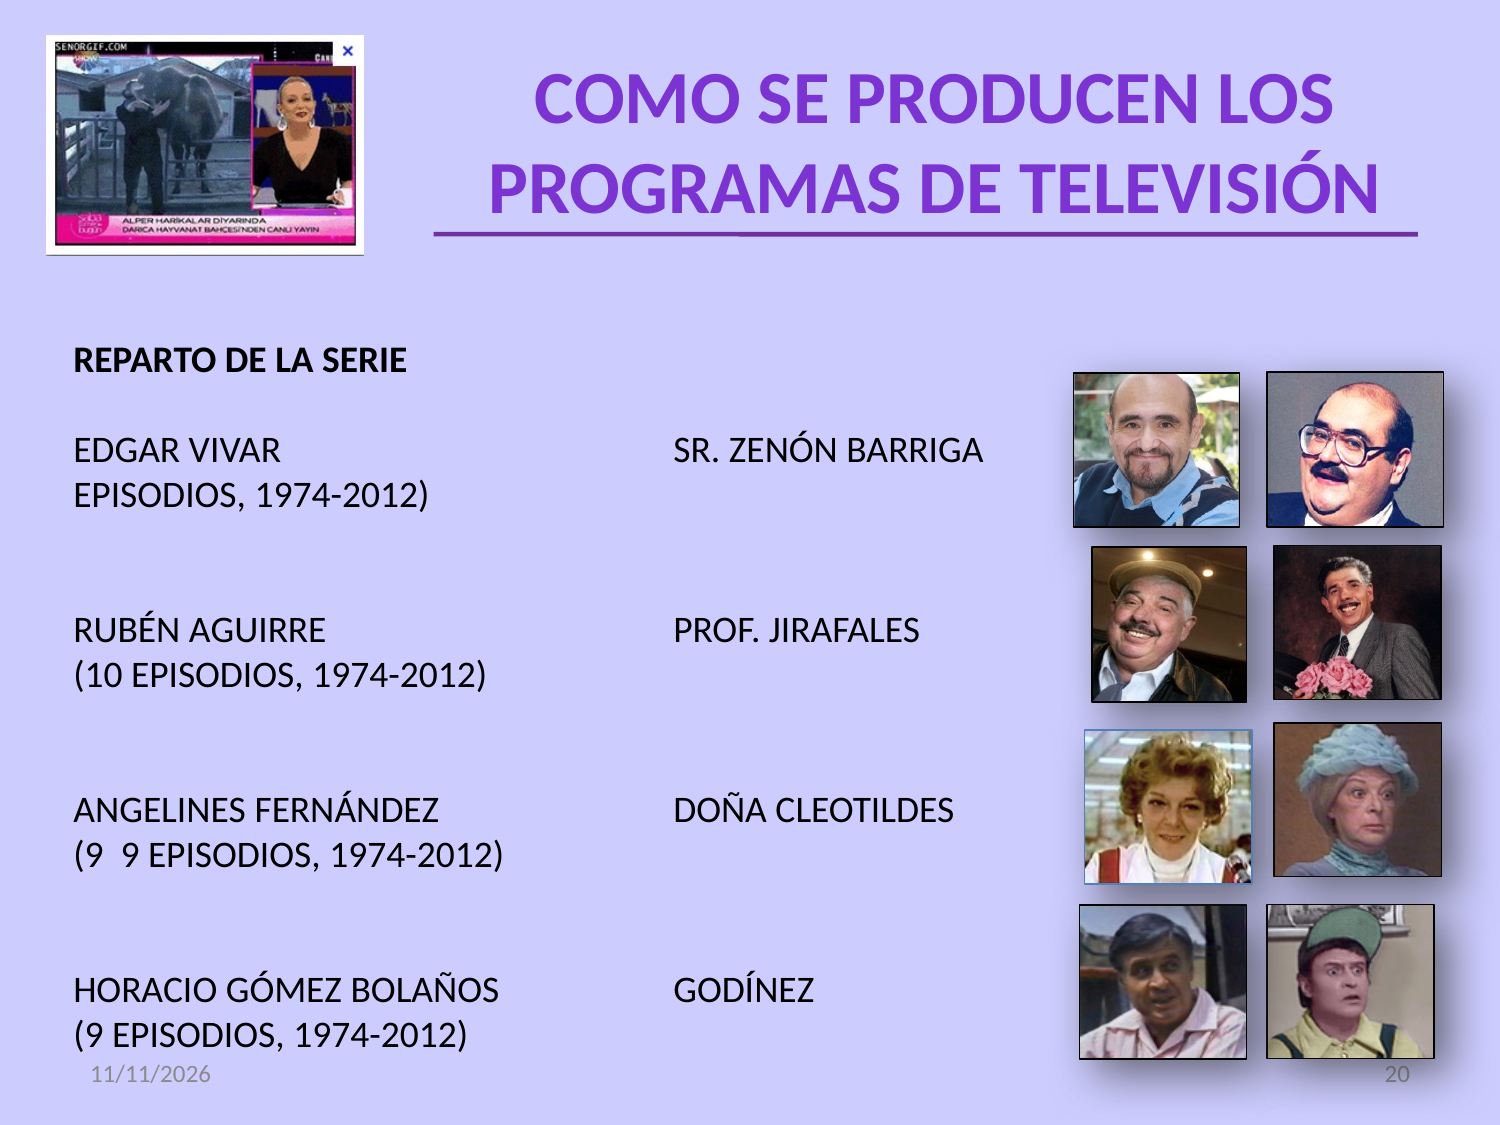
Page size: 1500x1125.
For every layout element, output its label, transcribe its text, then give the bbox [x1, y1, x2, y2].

picture [1274, 545, 1441, 699]
title COMO SE PRODUCEN LOS PROGRAMAS DE TELEVISIÓN [445, 45, 1425, 233]
picture [1092, 547, 1247, 702]
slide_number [75, 1042, 425, 1103]
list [46, 34, 364, 256]
picture [1085, 730, 1252, 884]
text_box REPARTO DE LA SERIE EDGAR VIVAR SR. ZENÓN BARRIGA (10 EPISODIOS, 1974-2012) RUBÉN AGUIRRE PROF. JIRAFALES (10 EPISODIOS, 1974-2012) ANGELINES FERNÁNDEZ DOÑA CLEOTILDES (9 9 EPISODIOS, 1974-2012) HORACIO GÓMEZ BOLAÑOS GODÍNEZ (9 EPISODIOS, 1974-2012) [58, 328, 1360, 1063]
slide_number 20 [1074, 1042, 1425, 1103]
picture [1074, 373, 1239, 527]
picture [1274, 723, 1441, 877]
picture [1267, 372, 1443, 527]
picture [1267, 904, 1434, 1058]
picture [1079, 905, 1247, 1059]
